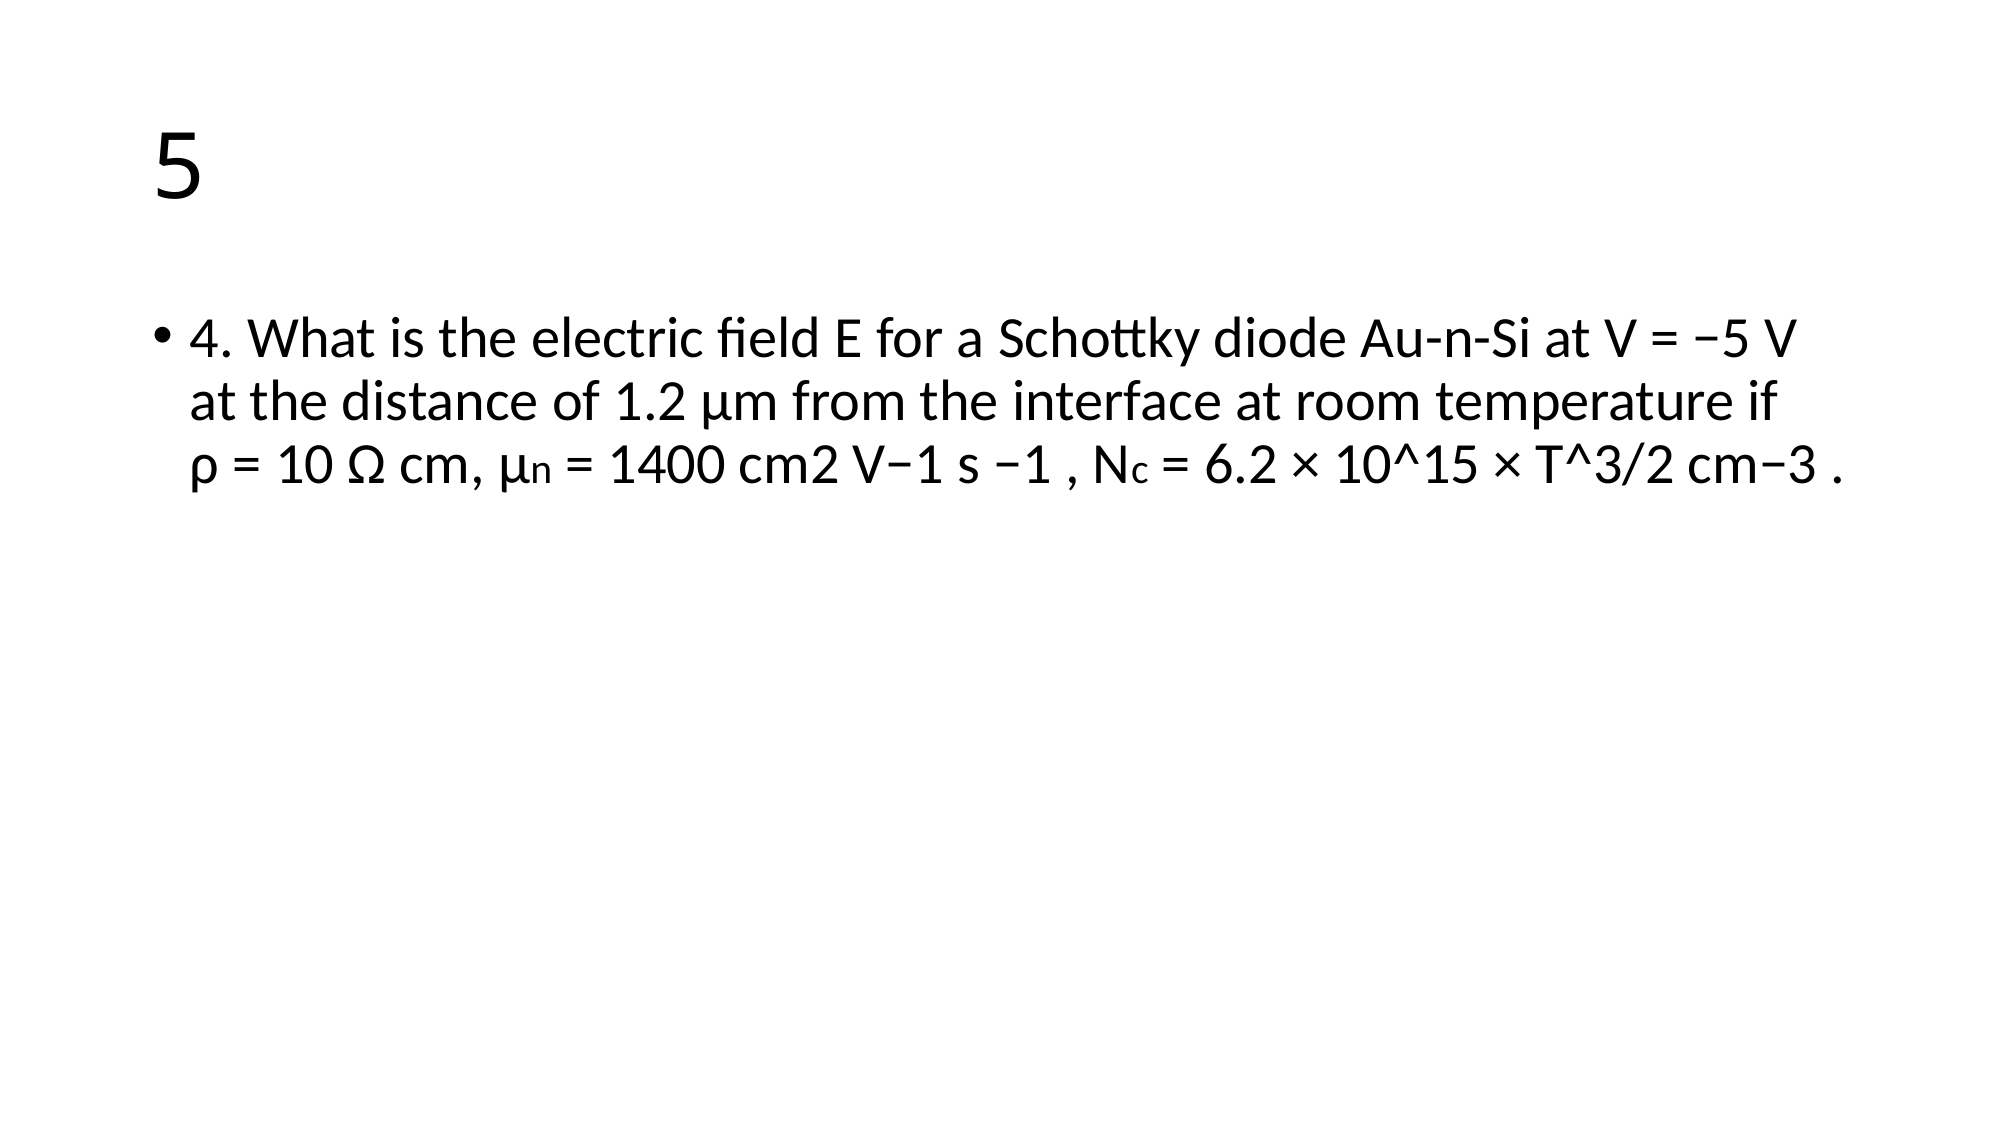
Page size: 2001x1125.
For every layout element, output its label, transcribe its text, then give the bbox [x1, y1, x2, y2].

list 4. What is the electric field E for a Schottky diode Au-n-Si at V = −5 V at the distance of 1.2 µm from the interface at room temperature if ρ = 10 Ω cm, µn = 1400 cm2 V−1 s −1 , Nc = 6.2 × 10^15 × T^3/2 cm−3 . [137, 299, 1863, 1014]
title 5 [137, 59, 1863, 278]
